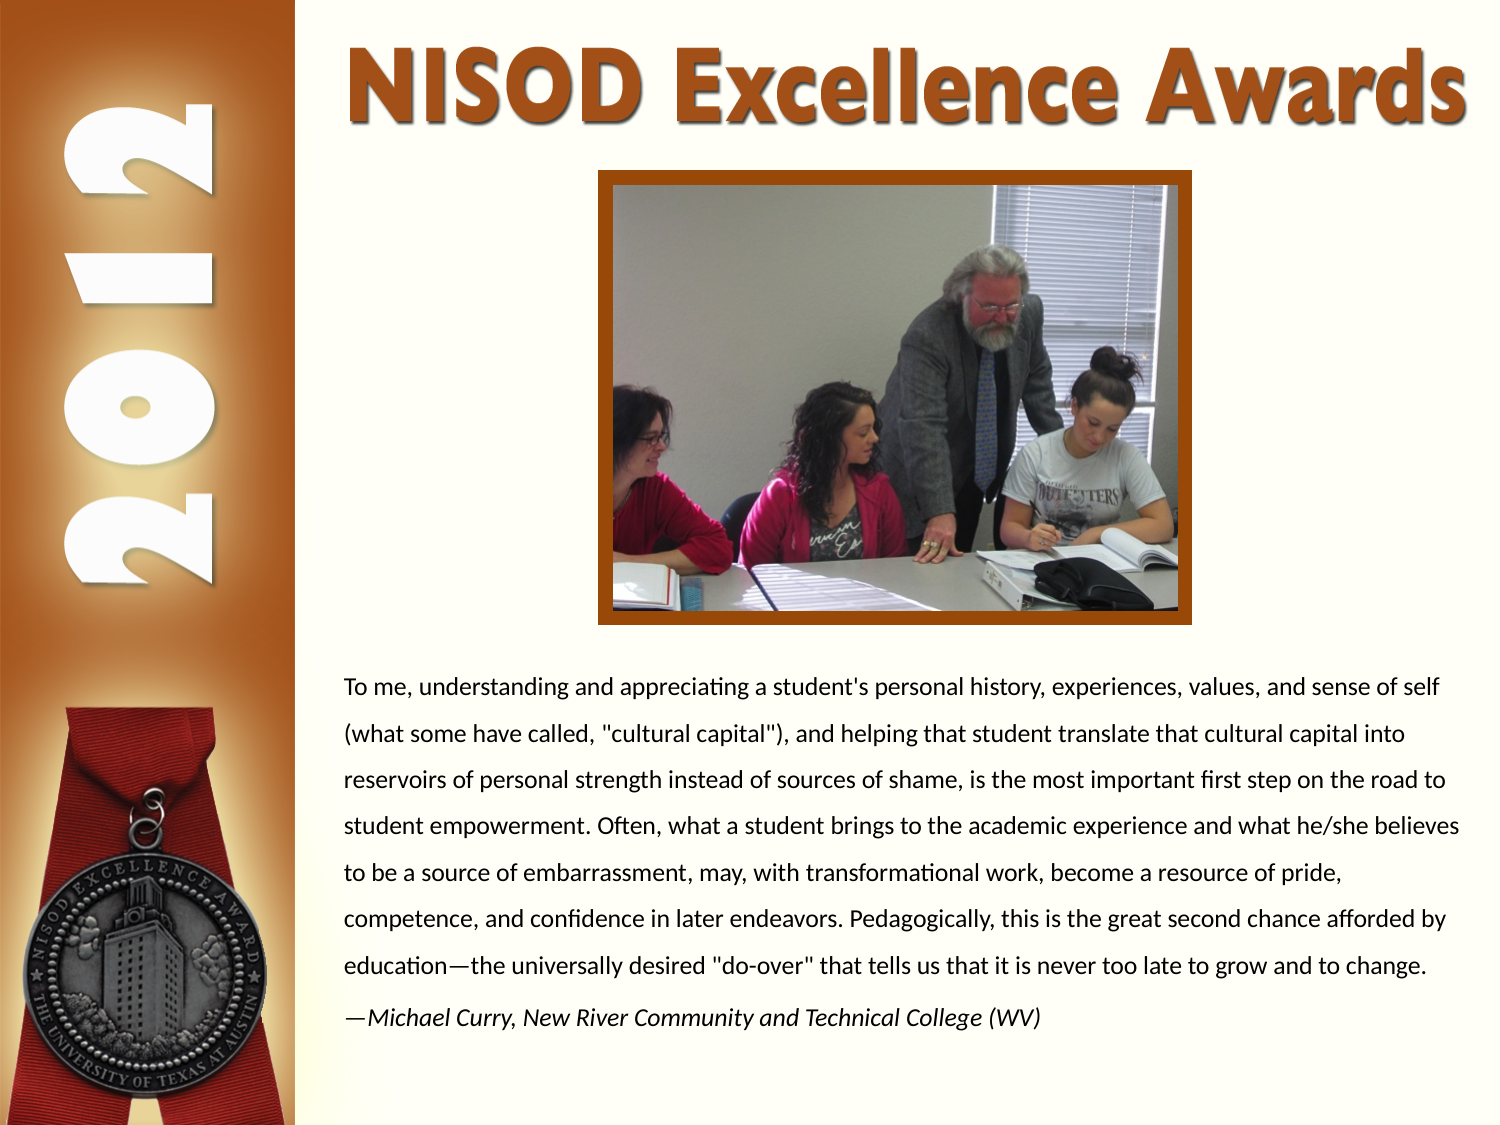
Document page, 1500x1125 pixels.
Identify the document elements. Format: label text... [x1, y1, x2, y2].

list To me, understanding and appreciating a student's personal history, experiences, values, and sense of self (what some have called, "cultural capital"), and helping that student translate that cultural capital into reservoirs of personal strength instead of sources of shame, is the most important first step on the road to student empowerment. Often, what a student brings to the academic experience and what he/she believes to be a source of embarrassment, may, with transformational work, become a resource of pride, competence, and confidence in later endeavors. Pedagogically, this is the great second chance afforded by education—the universally desired "do-over" that tells us that it is never too late to grow and to change. —Michael Curry, New River Community and Technical College (WV) [329, 646, 1478, 1085]
picture [0, 0, 1500, 1125]
